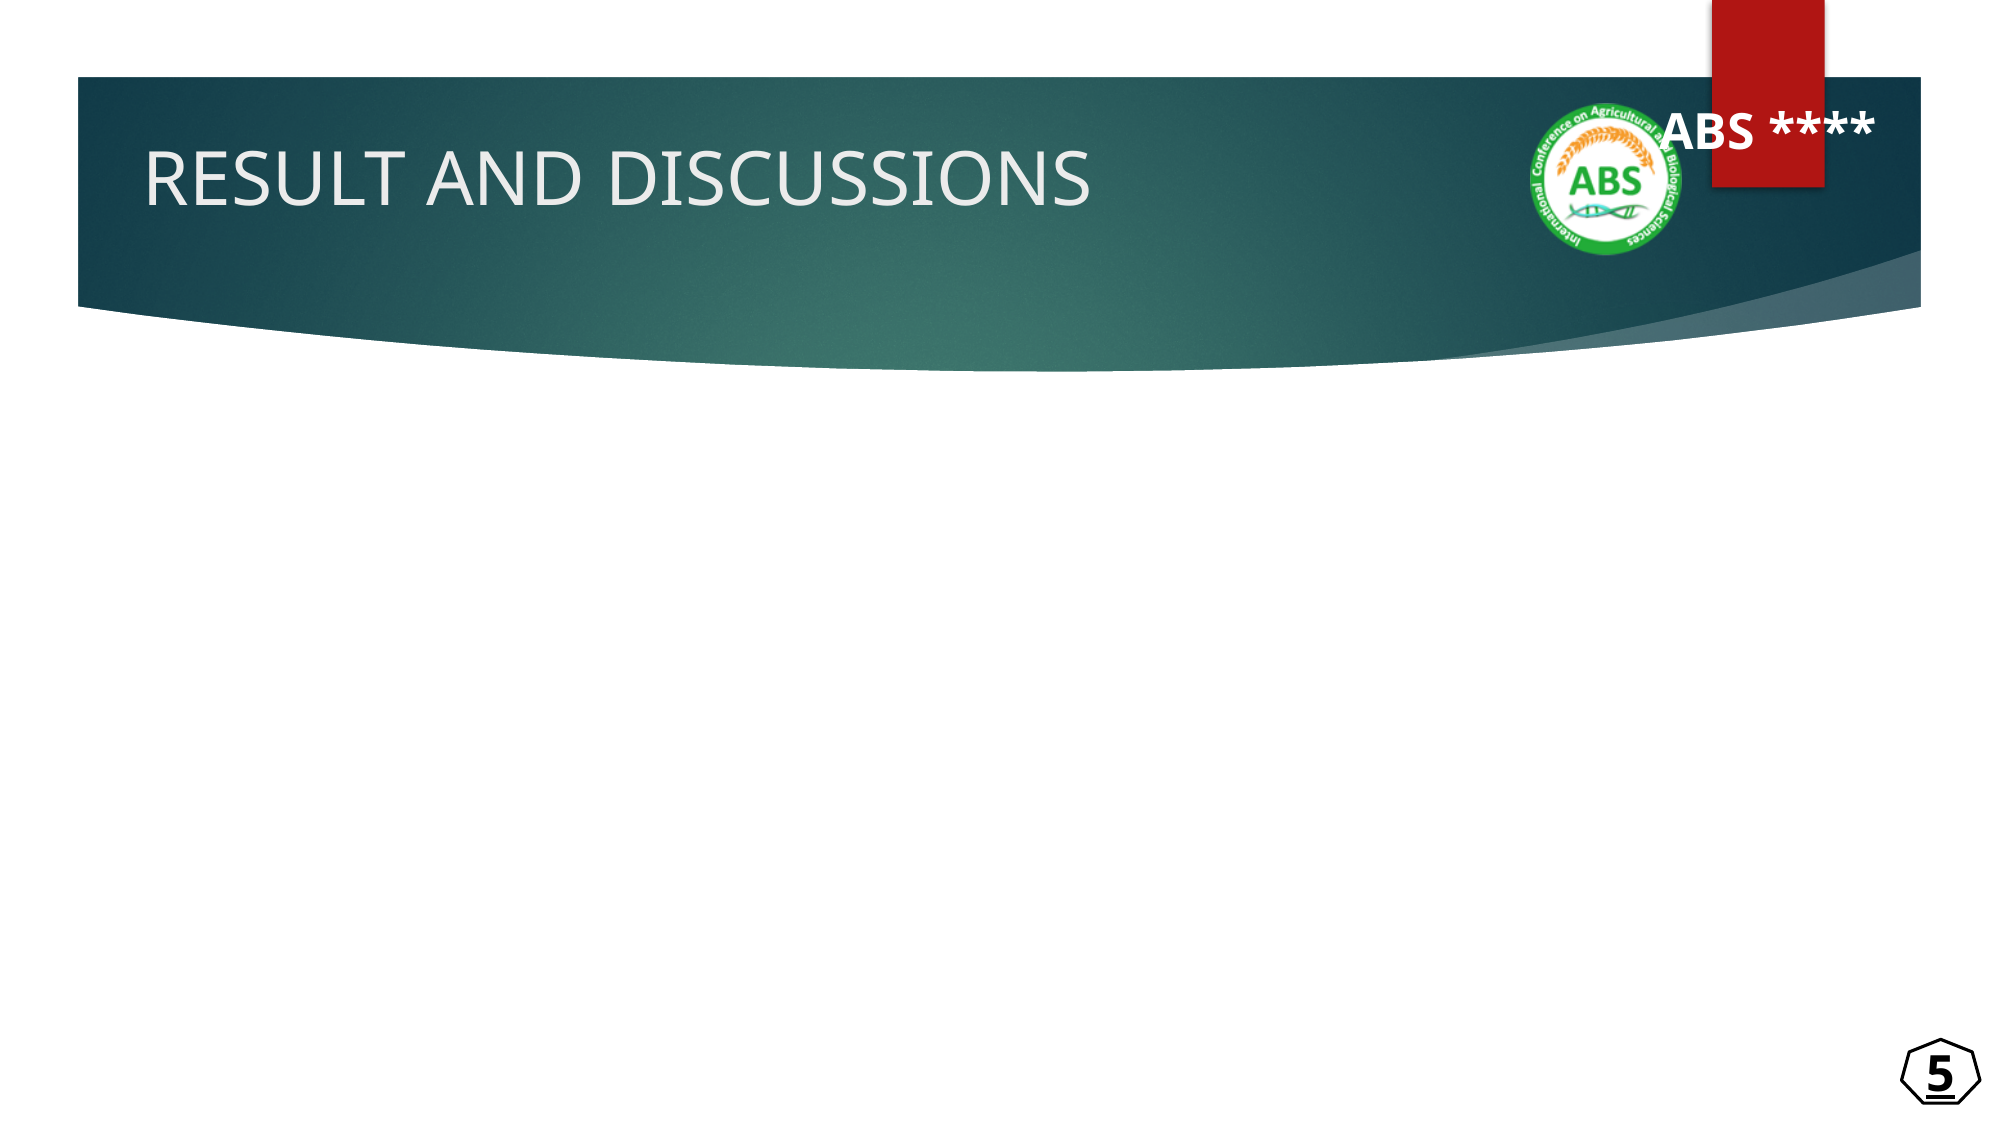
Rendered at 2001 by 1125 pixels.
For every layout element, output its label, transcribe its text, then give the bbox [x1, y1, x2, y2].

text_box ABS **** [1710, 92, 1892, 168]
title RESULT AND DISCUSSIONS [127, 27, 1617, 144]
picture [1511, 91, 1709, 259]
text_box 5 [1900, 1037, 1982, 1105]
